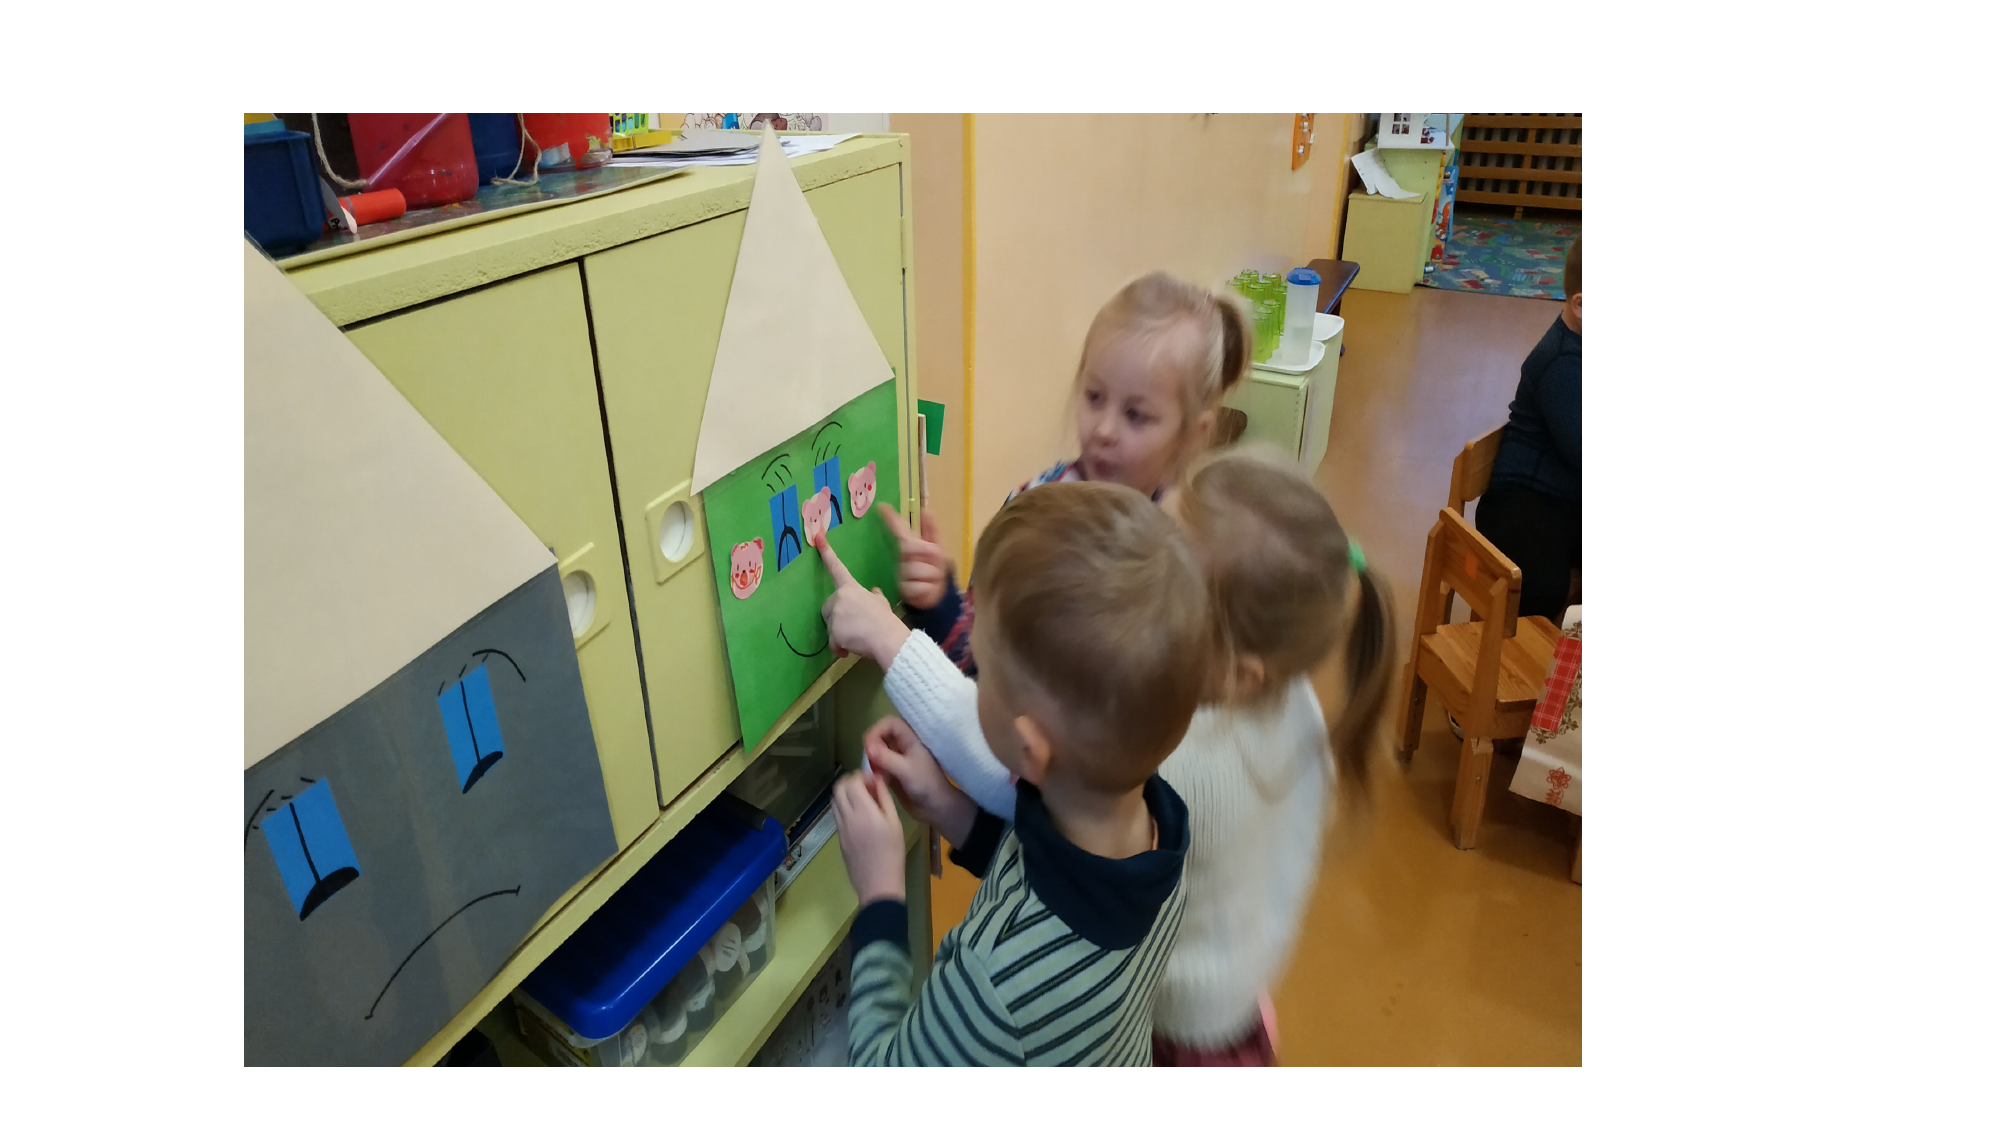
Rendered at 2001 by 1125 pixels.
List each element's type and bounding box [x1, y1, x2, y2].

list [244, 113, 1582, 1067]
